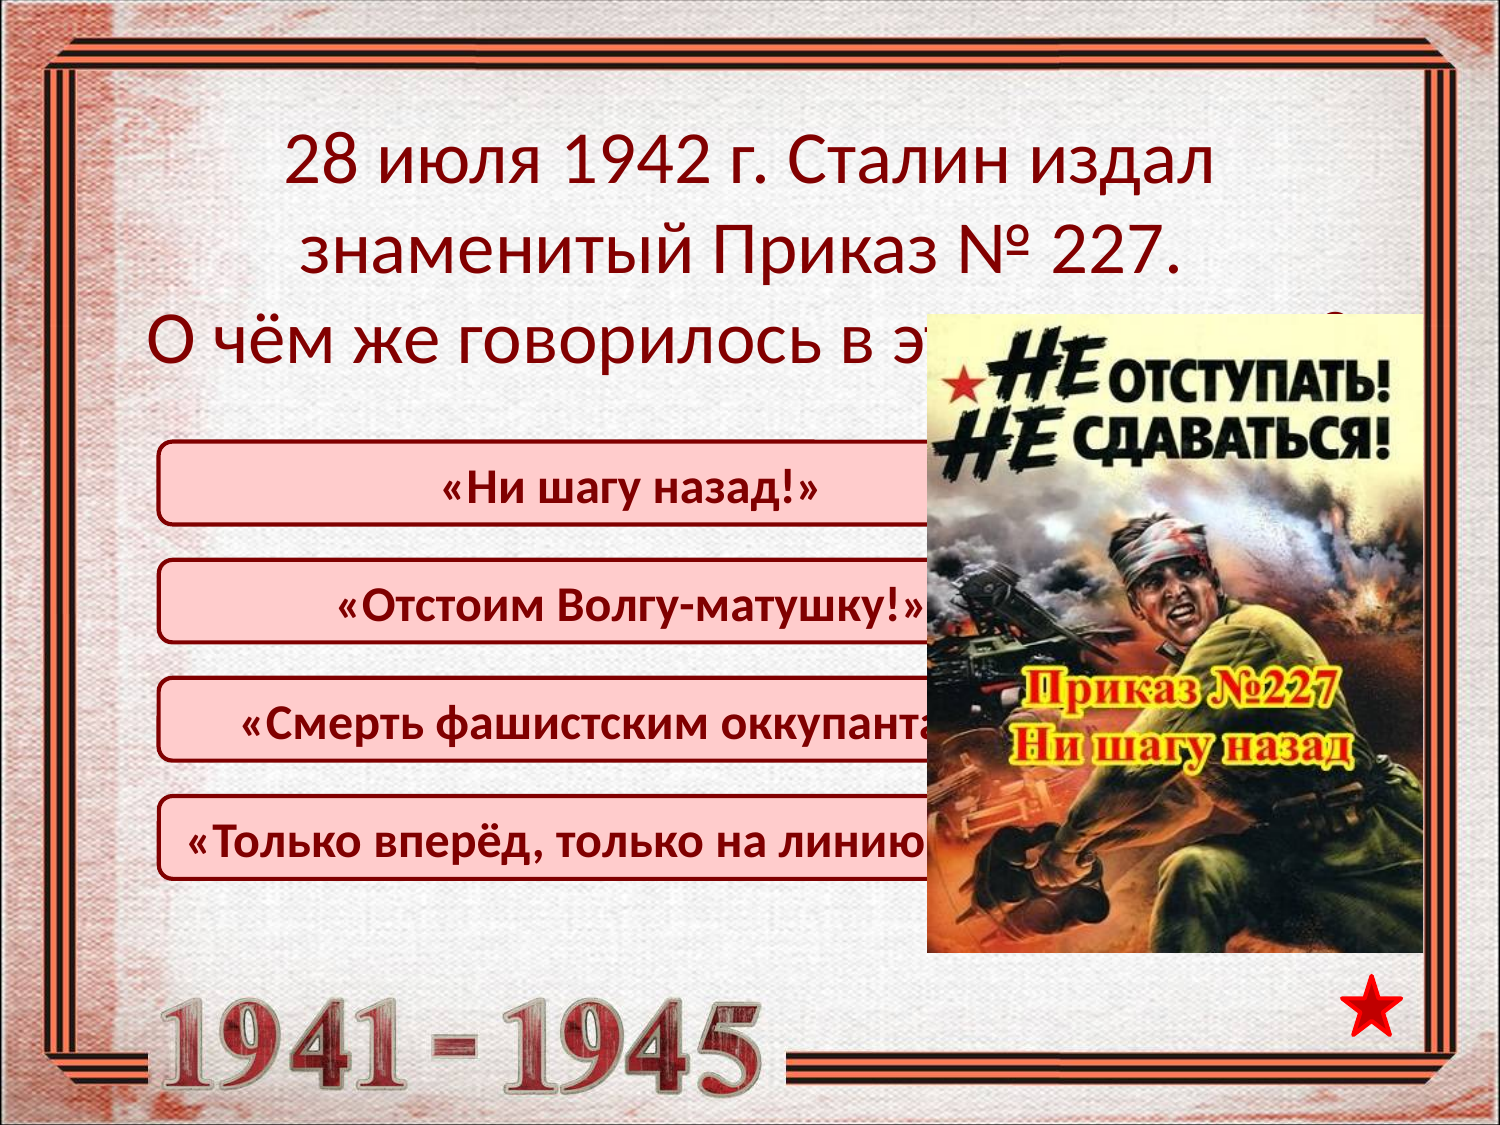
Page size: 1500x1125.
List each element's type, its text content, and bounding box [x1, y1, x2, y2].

title 28 июля 1942 г. Сталин издал знаменитый Приказ № 227. О чём же говорилось в этом приказе? [111, 89, 1389, 398]
text_box «Только вперёд, только на линию огня!» [156, 793, 921, 881]
text_box «Смерть фашистским оккупантам!» [156, 675, 921, 763]
text_box [1340, 973, 1404, 1037]
text_box «Отстоим Волгу-матушку!» [156, 557, 921, 645]
picture [0, 0, 1500, 1125]
text_box «Ни шагу назад!» [156, 439, 921, 527]
